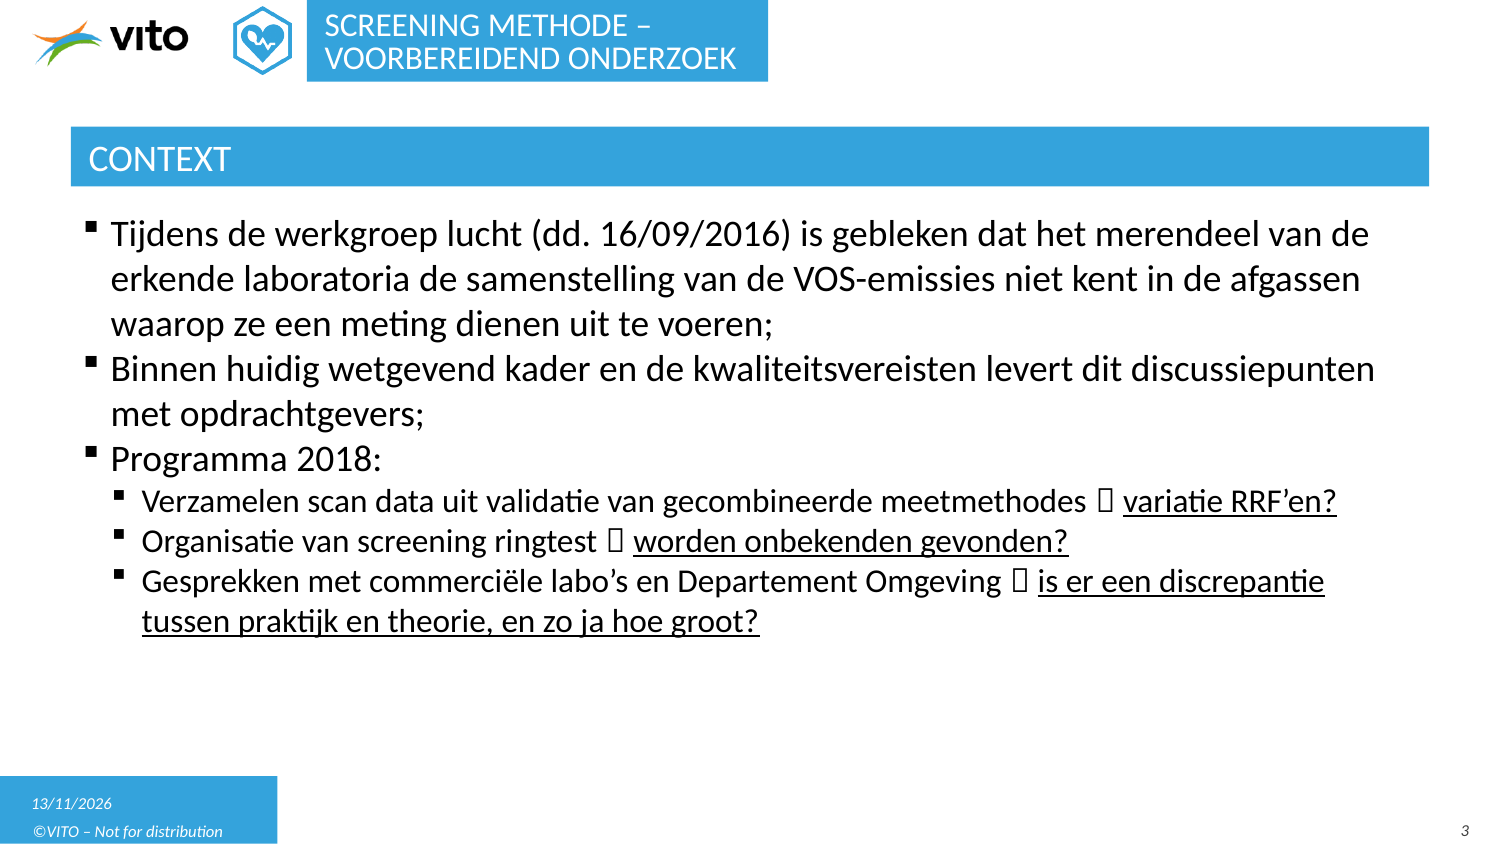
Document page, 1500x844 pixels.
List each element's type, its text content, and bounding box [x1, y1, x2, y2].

title Context [70, 126, 1430, 187]
list Screening Methode – voorbereidend Onderzoek [309, 0, 769, 82]
picture [0, 0, 308, 82]
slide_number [16, 788, 160, 818]
slide_number 3 [1399, 814, 1484, 844]
footer ©VITO – Not for distribution [17, 815, 266, 844]
list Tijdens de werkgroep lucht (dd. 16/09/2016) is gebleken dat het merendeel van de erkende laboratoria de samenstelling van de VOS-emissies niet kent in de afgassen waarop ze een meting dienen uit te voeren; Binnen huidig wetgevend kader en de kwaliteitsvereisten levert dit discussiepunten met opdrachtgevers; Programma 2018: Verzamelen scan data uit validatie van gecombineerde meetmethodes  variatie RRF’en? Organisatie van screening ringtest  worden onbekenden gevonden? Gesprekken met commerciële labo’s en Departement Omgeving  is er een discrepantie tussen praktijk en theorie, en zo ja hoe groot? [64, 197, 1436, 701]
